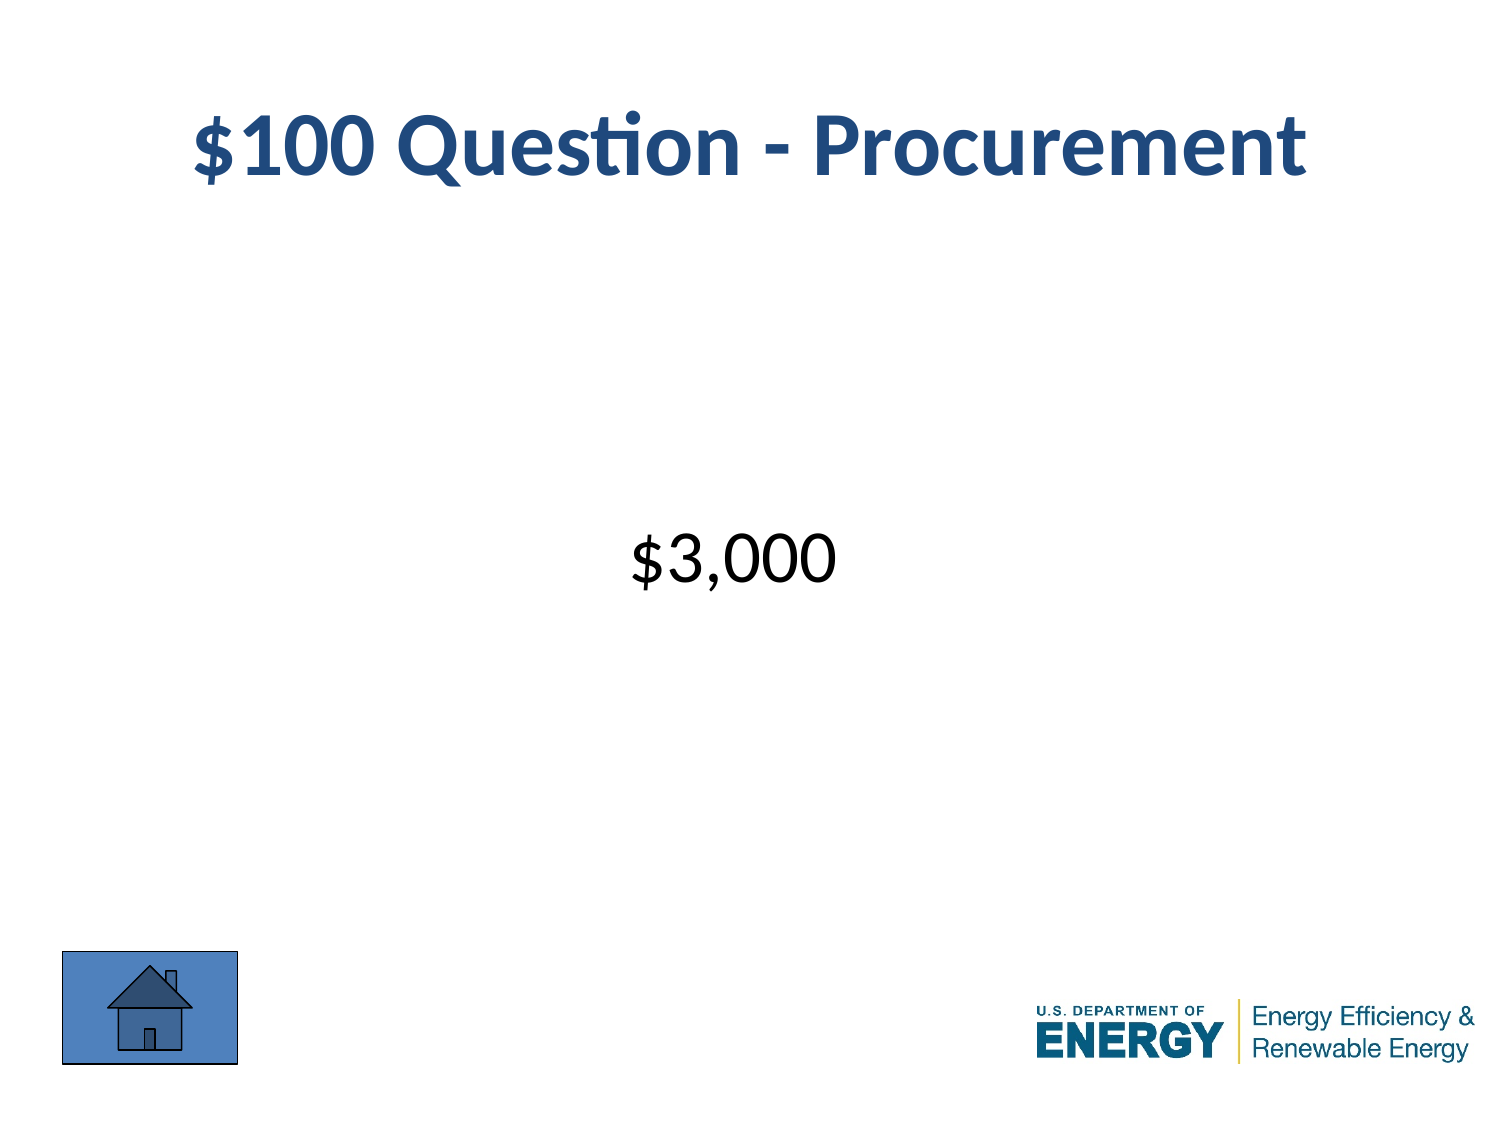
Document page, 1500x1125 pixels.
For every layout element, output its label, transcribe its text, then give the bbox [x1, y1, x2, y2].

text_box $3,000 [613, 499, 853, 605]
title $100 Question - Procurement [75, 45, 1425, 233]
picture [1037, 999, 1475, 1064]
